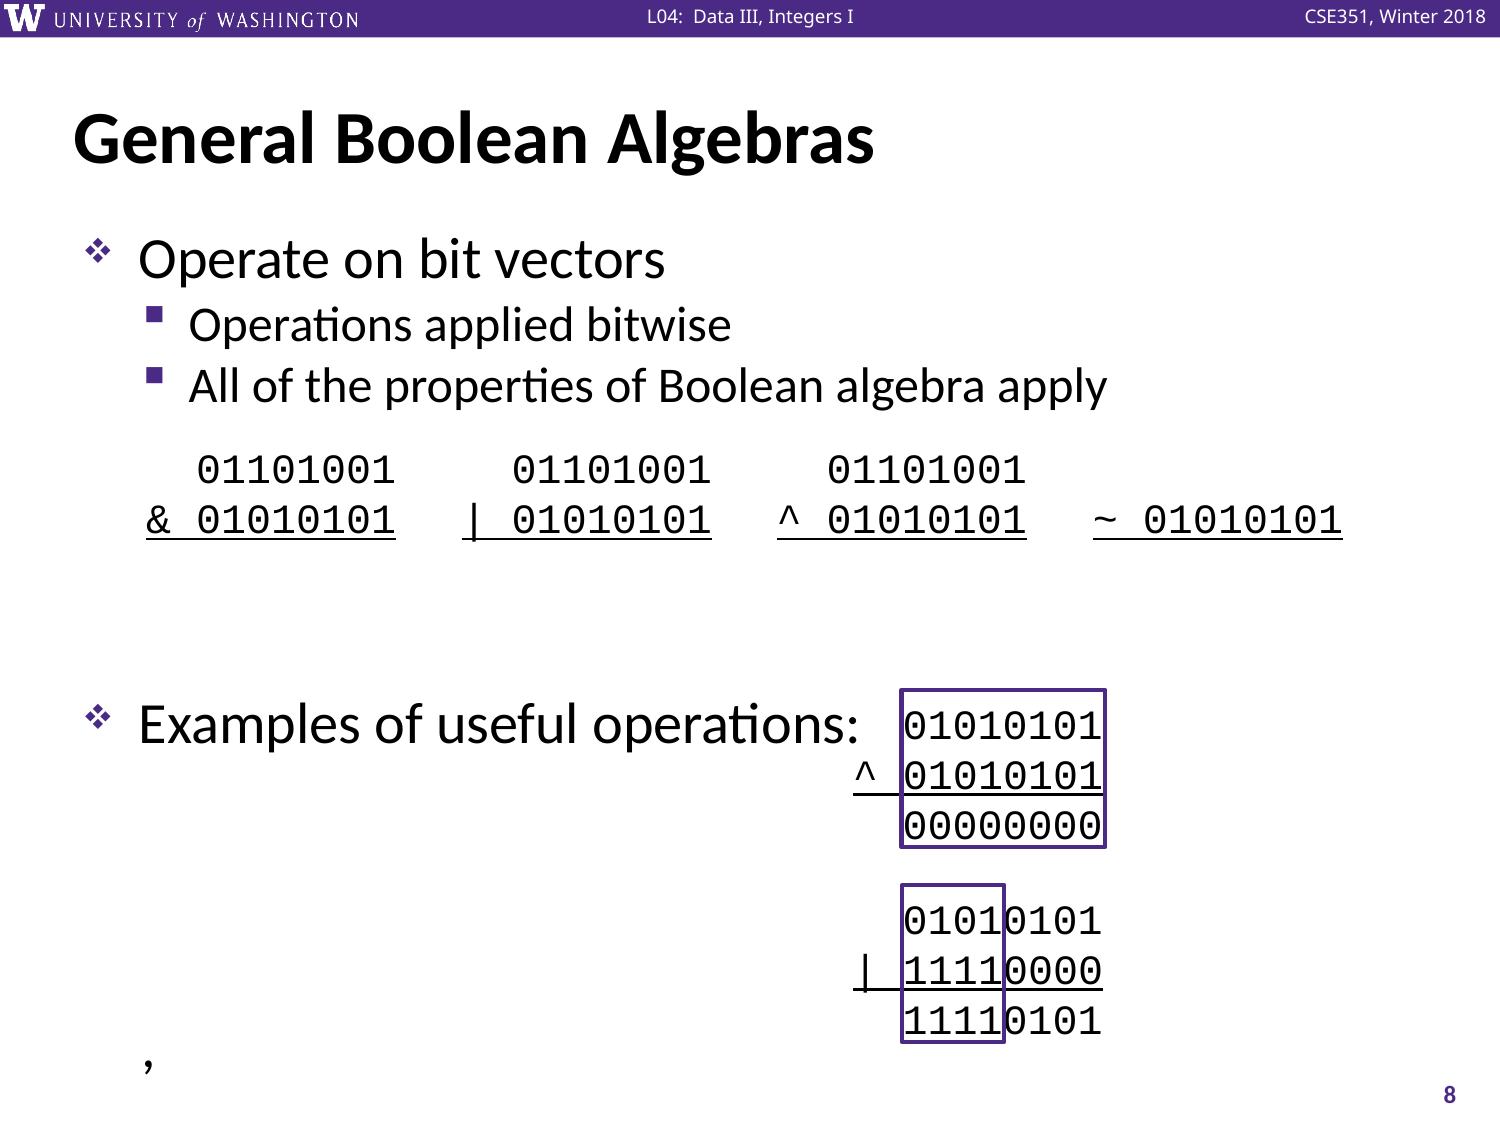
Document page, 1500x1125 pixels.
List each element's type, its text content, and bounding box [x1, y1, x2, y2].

text_box 01101001 & 01010101 [80, 434, 411, 550]
text_box ~ 01010101 [1050, 434, 1358, 550]
title General Boolean Algebras [58, 71, 1438, 197]
picture [4, 4, 358, 32]
slide_number 8 [1400, 1065, 1500, 1125]
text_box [809, 689, 1118, 857]
text_box 01101001 ^ 01010101 [736, 434, 1042, 550]
text_box 01101001 | 01010101 [421, 434, 727, 550]
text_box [809, 884, 1118, 1052]
